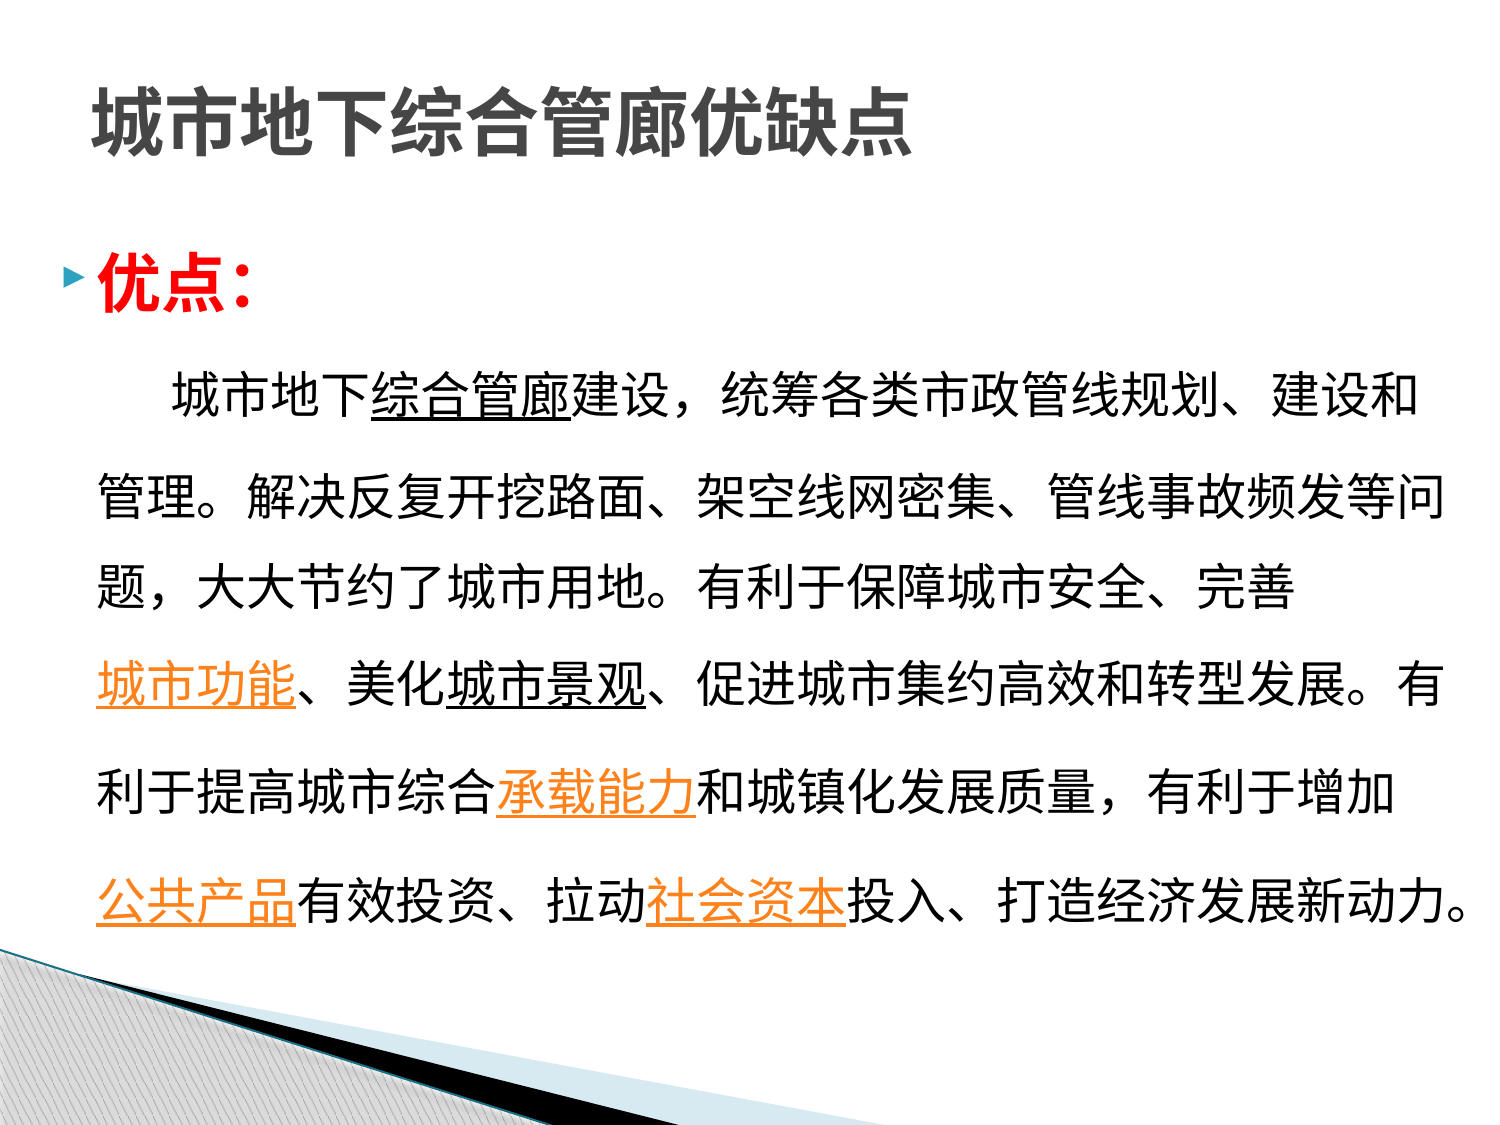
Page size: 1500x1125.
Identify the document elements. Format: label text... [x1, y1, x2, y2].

list 优点： 城市地下综合管廊建设，统筹各类市政管线规划、建设和管理。解决反复开挖路面、架空线网密集、管线事故频发等问题，大大节约了城市用地。有利于保障城市安全、完善城市功能、美化城市景观、促进城市集约高效和转型发展。有利于提高城市综合承载能力和城镇化发展质量，有利于增加公共产品有效投资、拉动社会资本投入、打造经济发展新动力。 [29, 196, 1471, 1083]
title 城市地下综合管廊优缺点 [75, 45, 1425, 197]
